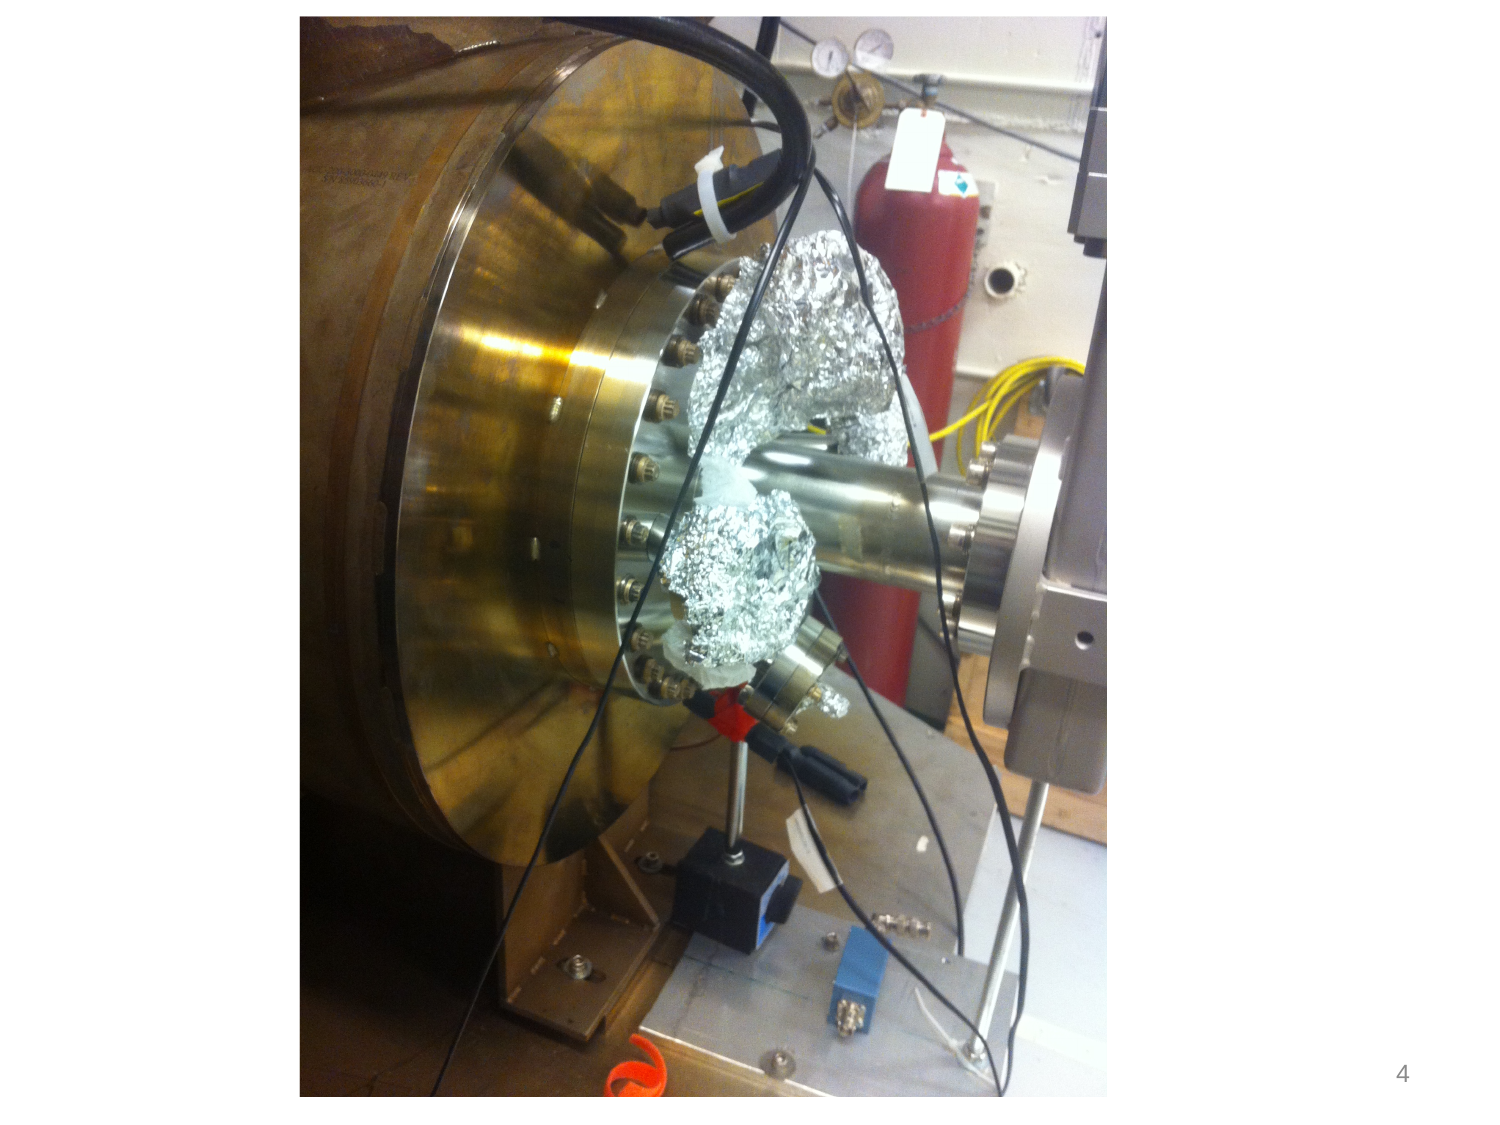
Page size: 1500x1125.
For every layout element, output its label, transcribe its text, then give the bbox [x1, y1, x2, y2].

slide_number 4 [1074, 1042, 1425, 1103]
picture [162, 18, 1244, 1097]
